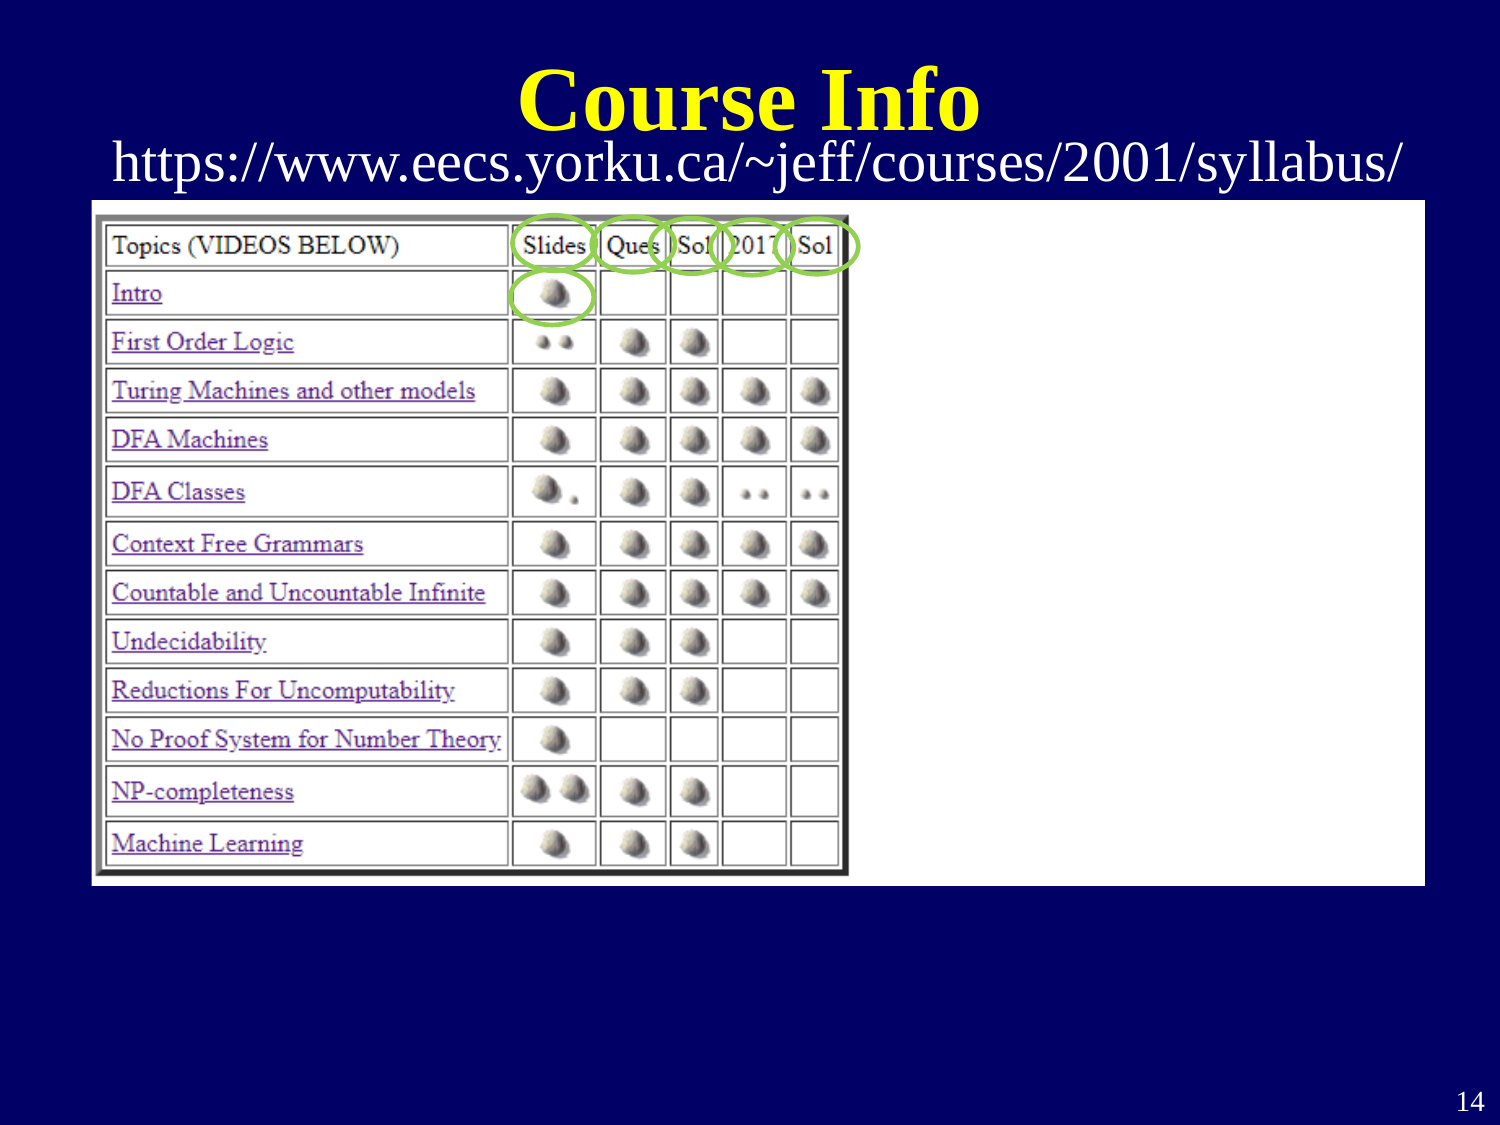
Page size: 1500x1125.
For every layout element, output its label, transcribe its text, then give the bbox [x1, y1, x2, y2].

title Course Info [112, 0, 1388, 115]
text_box https://www.eecs.yorku.ca/~jeff/courses/2001/syllabus/ [97, 115, 1420, 198]
picture [91, 199, 1426, 886]
